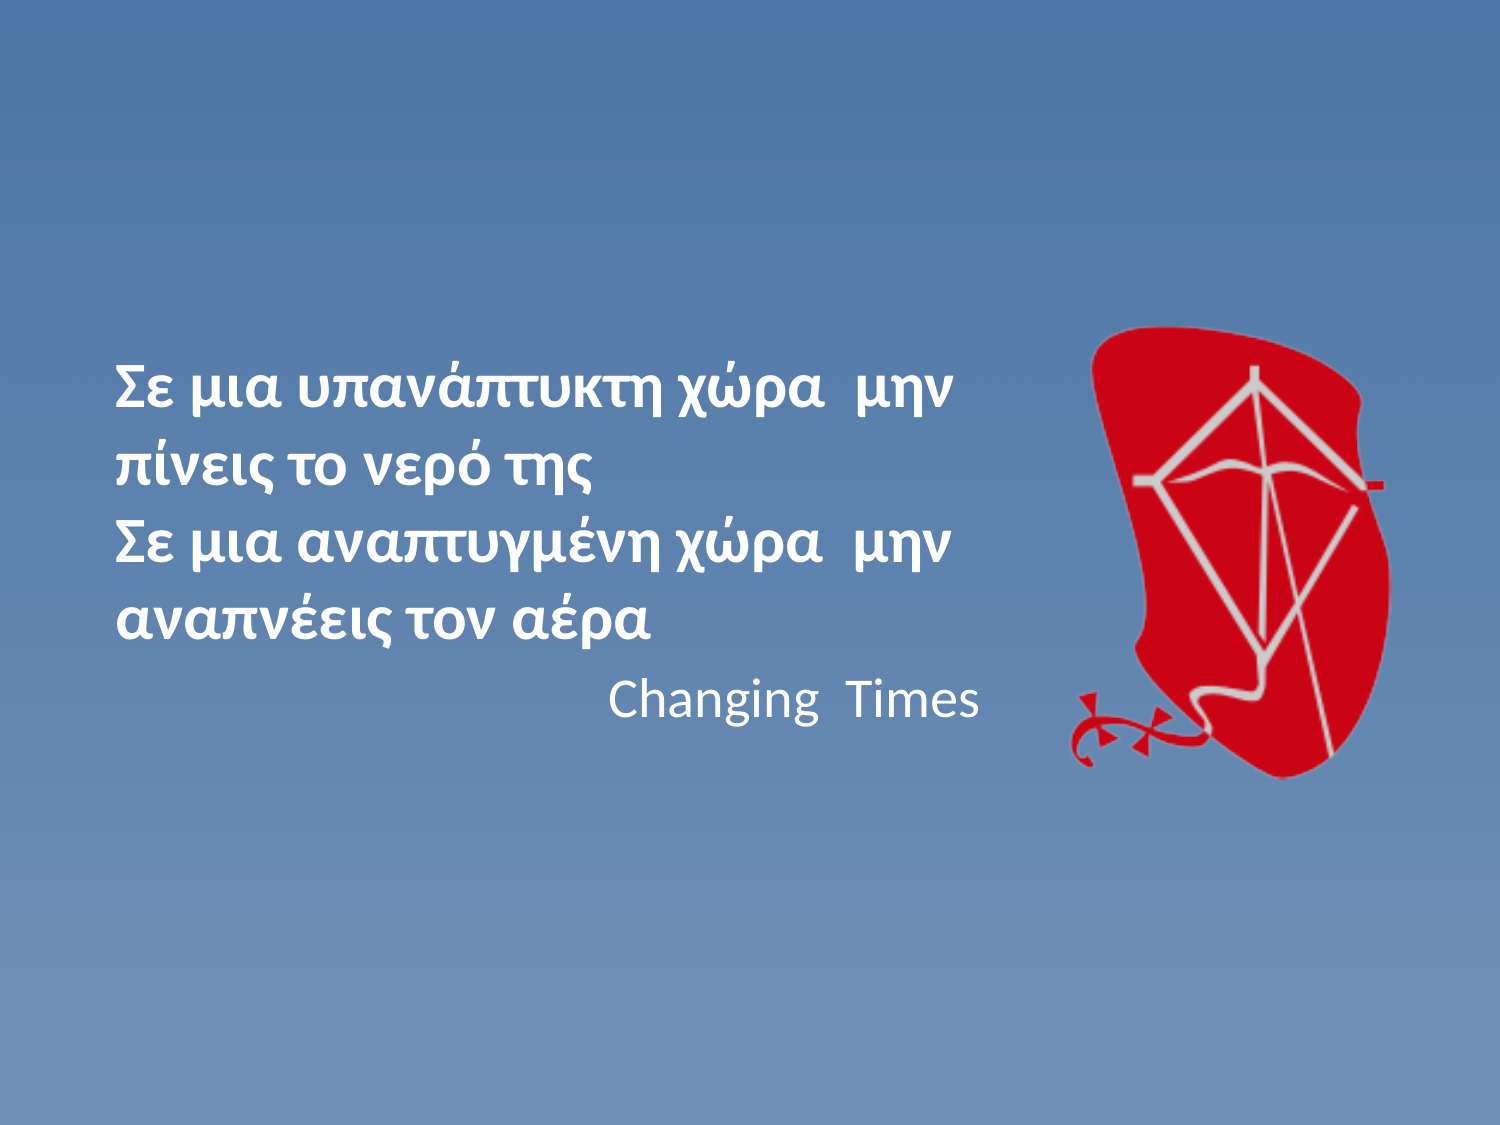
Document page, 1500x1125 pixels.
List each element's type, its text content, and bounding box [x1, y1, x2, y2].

picture [1068, 326, 1392, 780]
title Σε μια υπανάπτυκτη χώρα μην πίνεις το νερό της Σε μια αναπτυγμένη χώρα μην αναπνέεις τον αέρα Changing Times [100, 279, 1010, 874]
